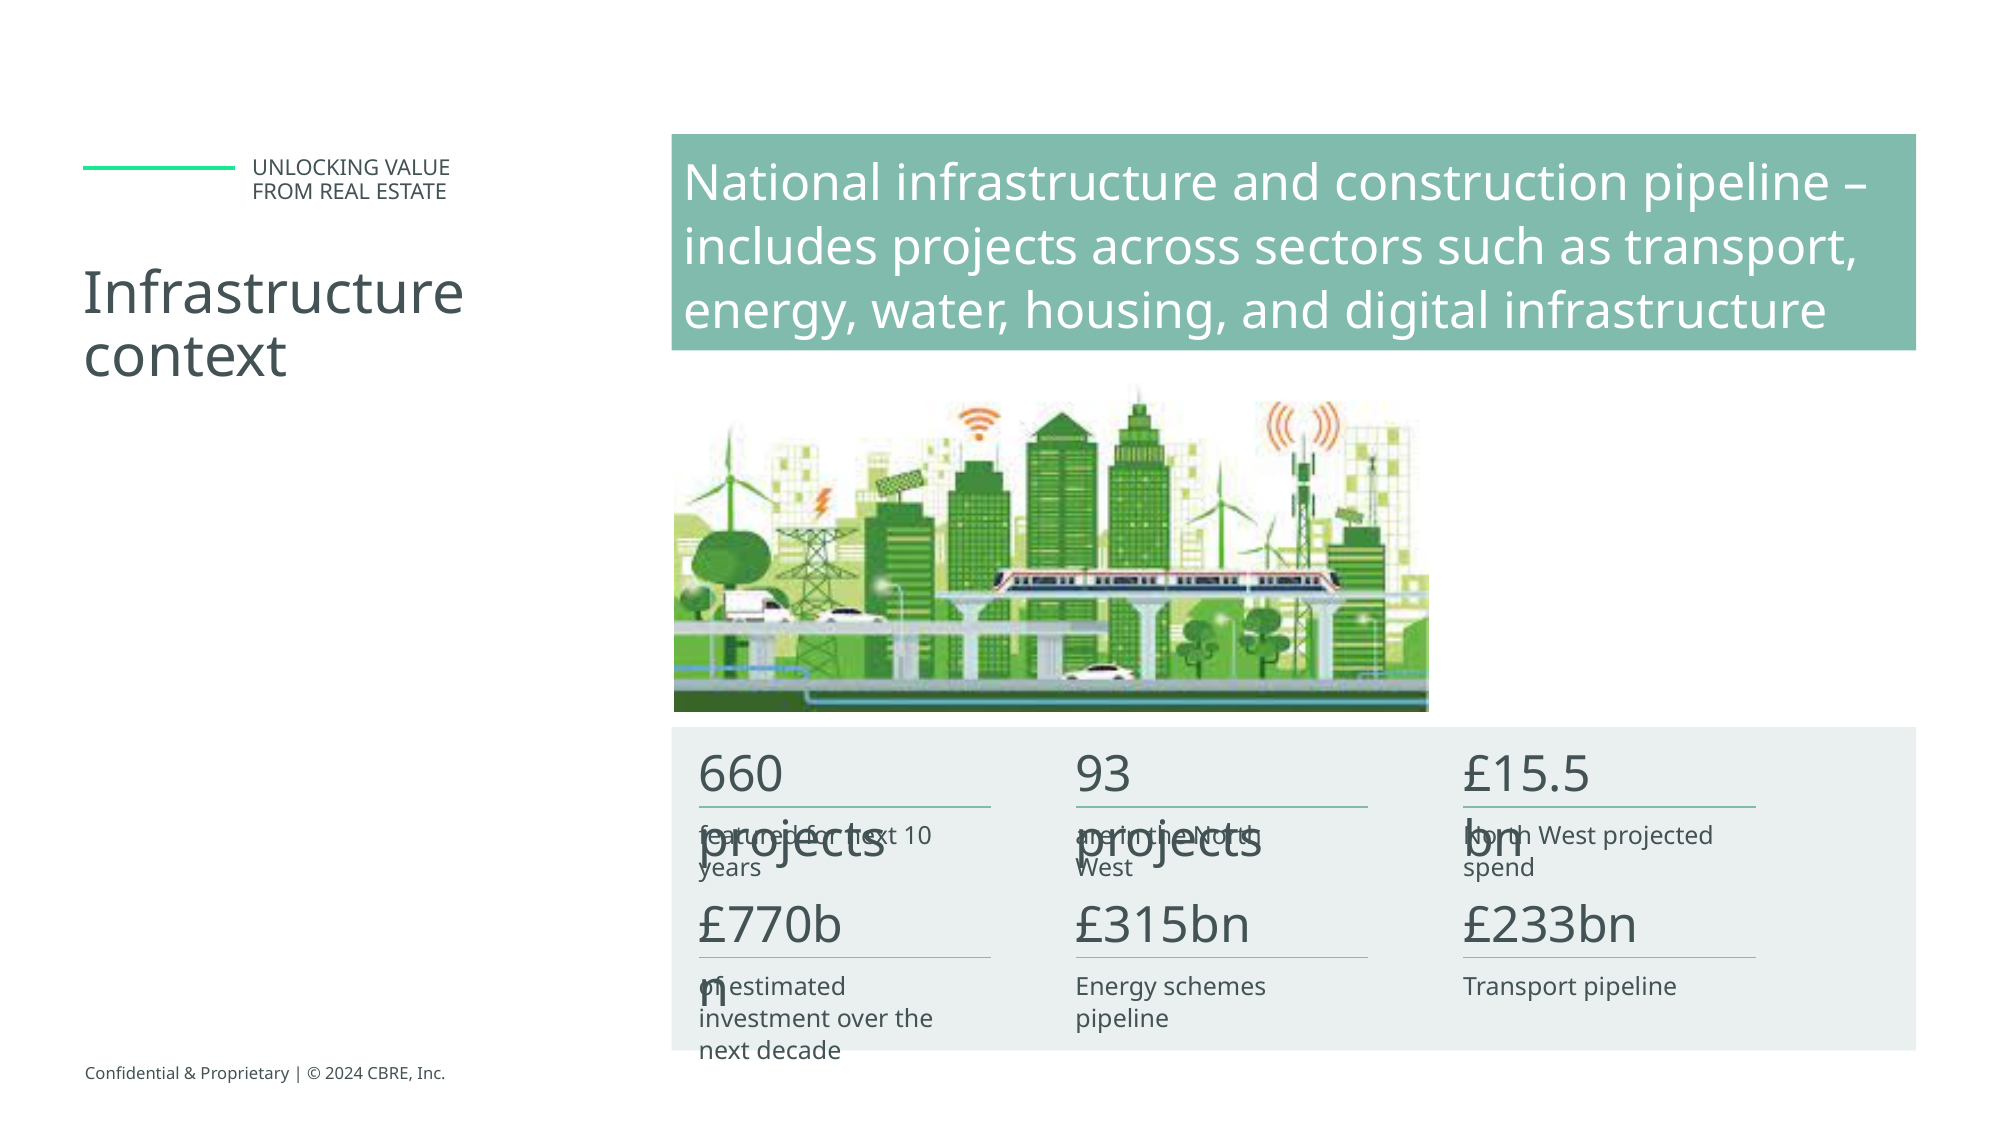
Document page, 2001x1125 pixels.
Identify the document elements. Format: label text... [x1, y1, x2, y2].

title Infrastructure context [83, 262, 572, 481]
text_box National infrastructure and construction pipeline – includes projects across sectors such as transport, energy, water, housing, and digital infrastructure [671, 134, 1917, 351]
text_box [698, 737, 992, 848]
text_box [1075, 887, 1369, 999]
text_box [669, 725, 1918, 1053]
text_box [698, 888, 992, 1031]
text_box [1075, 737, 1369, 848]
picture [673, 366, 1429, 713]
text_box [1462, 887, 1757, 999]
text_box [1462, 737, 1770, 848]
list Unlocking Value FROM REAL ESTATE [252, 157, 516, 189]
